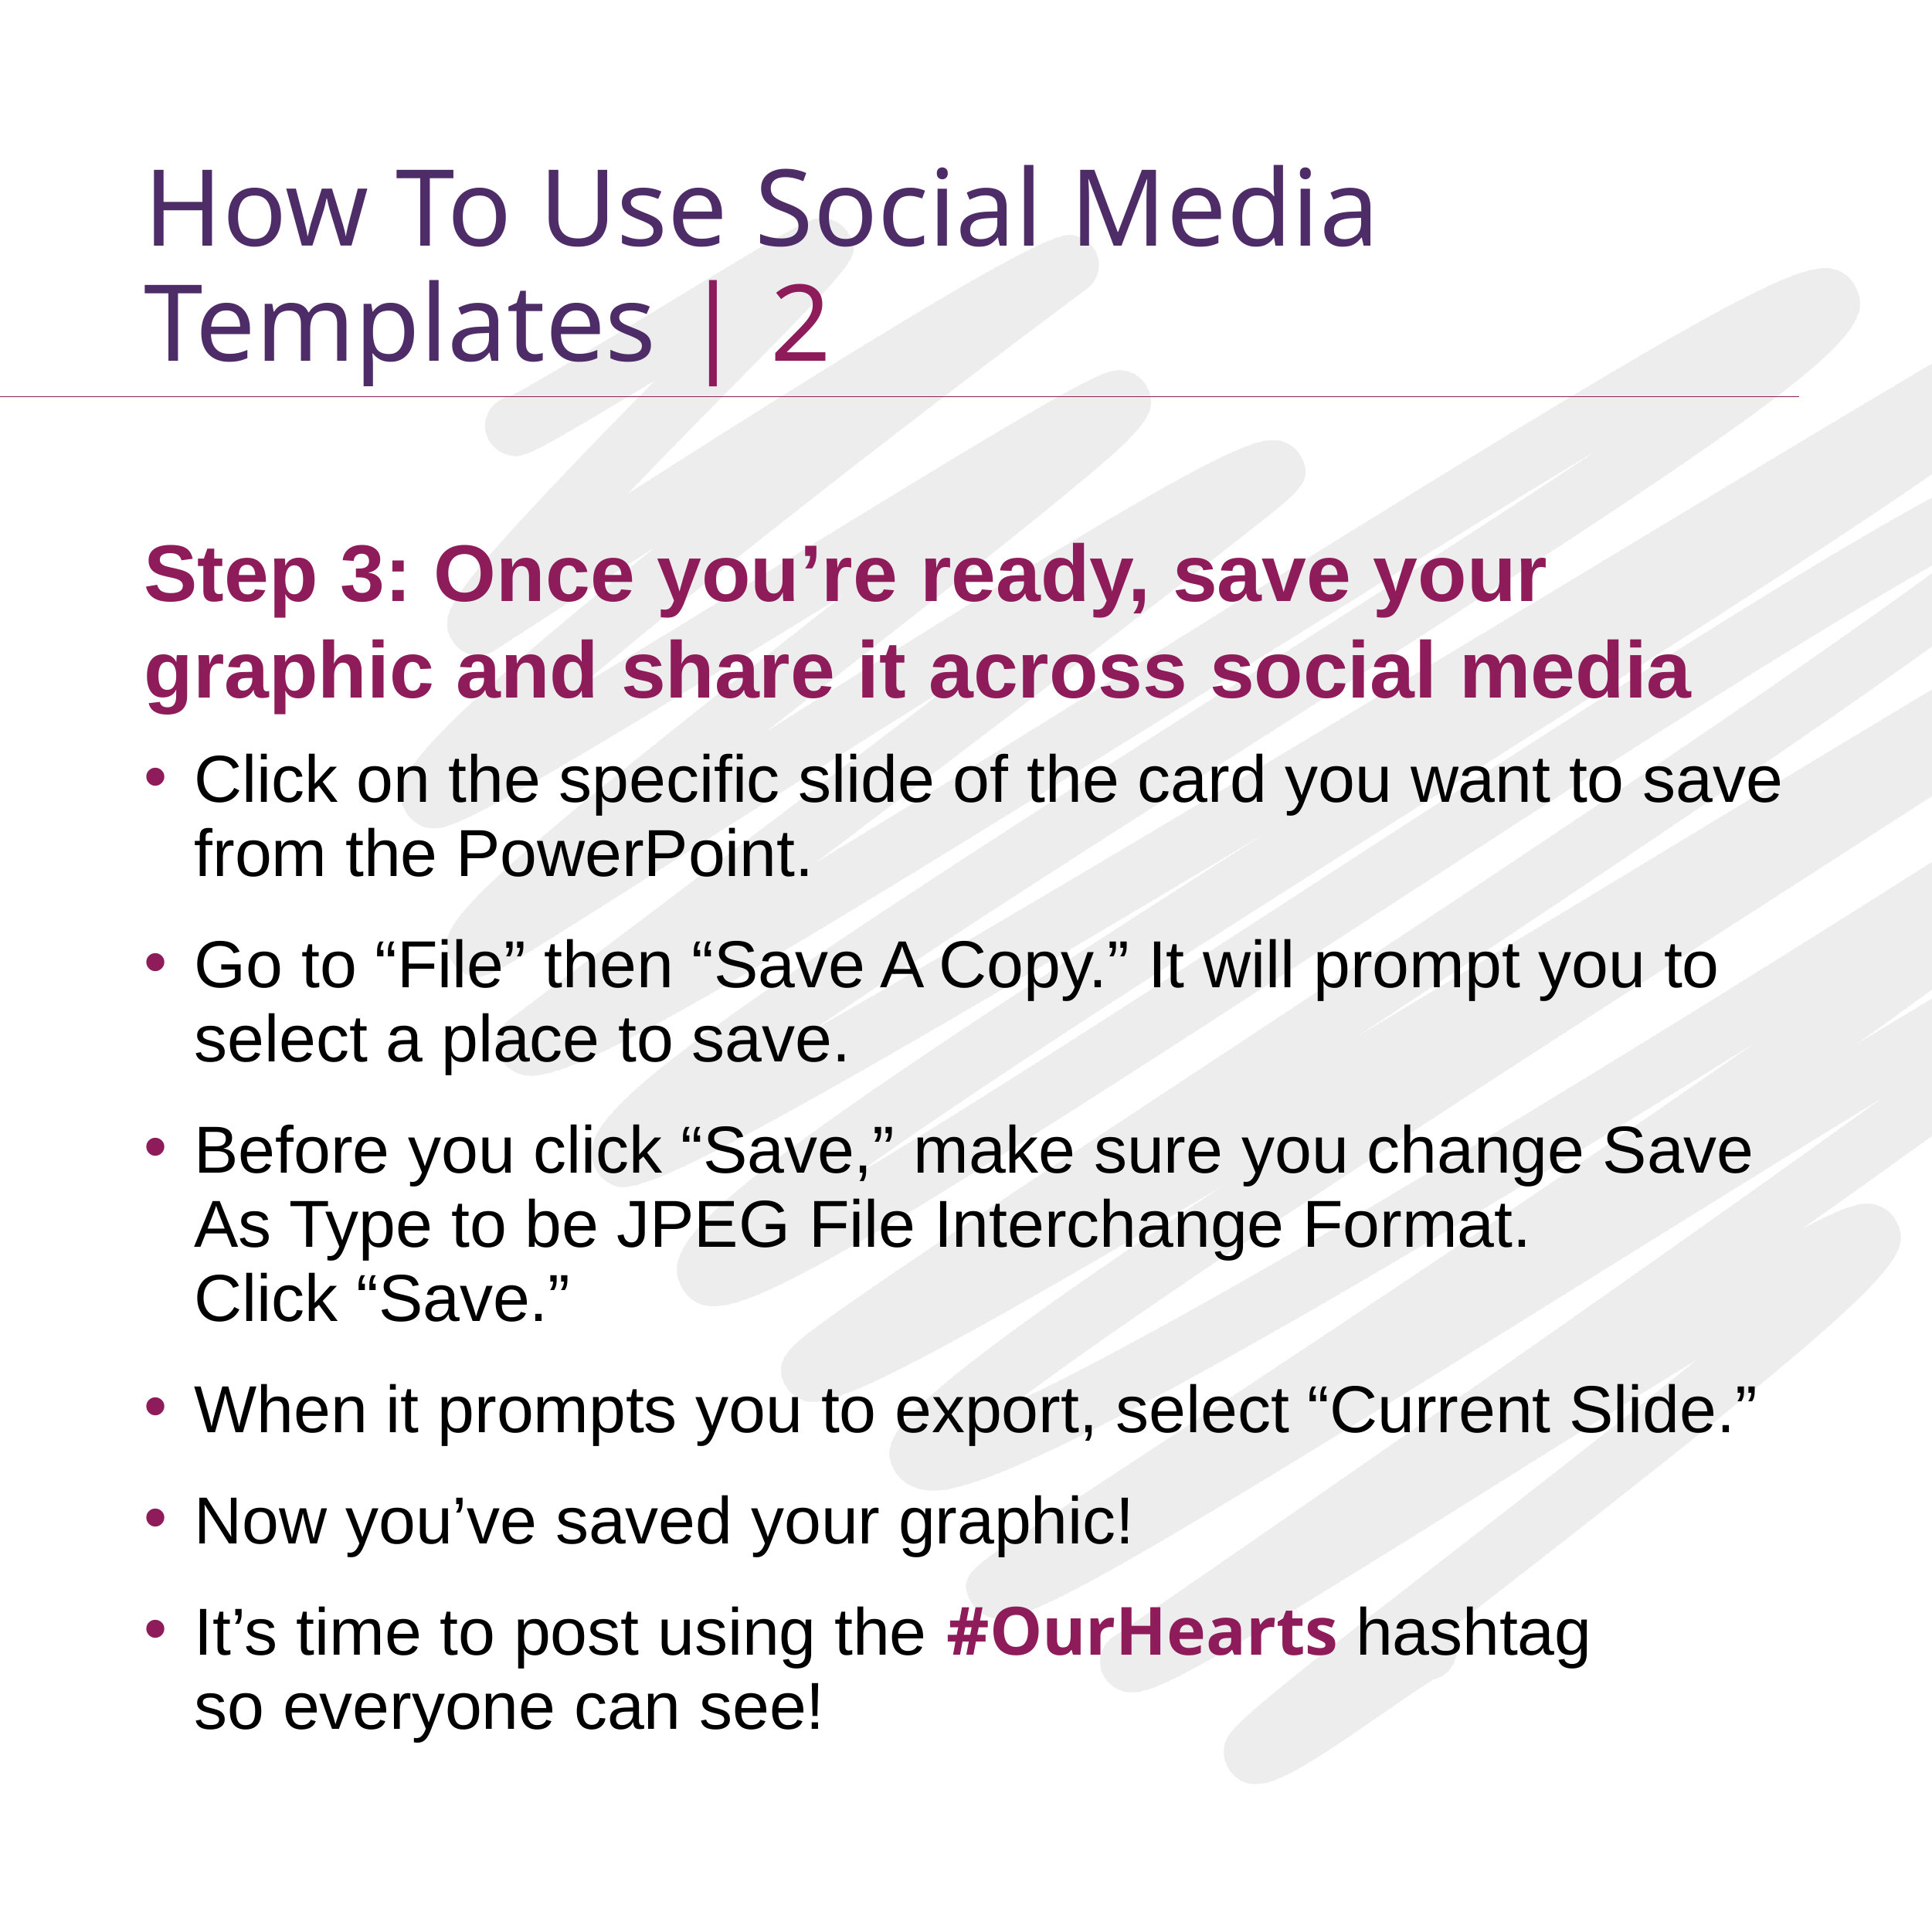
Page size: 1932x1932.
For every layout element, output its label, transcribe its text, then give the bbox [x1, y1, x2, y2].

list Step 3: Once you’re ready, save your graphic and share it across social media Click on the specific slide of the card you want to save from the PowerPoint. Go to “File” then “Save A Copy.” It will prompt you to select a place to save. Before you click “Save,” make sure you change Save As Type to be JPEG File Interchange Format. Click “Save.” When it prompts you to export, select “Current Slide.” Now you’ve saved your graphic! It’s time to post using the #OurHearts hashtag so everyone can see! [132, 515, 1799, 1779]
title How To Use Social Media Templates | 2 [132, 82, 1799, 457]
